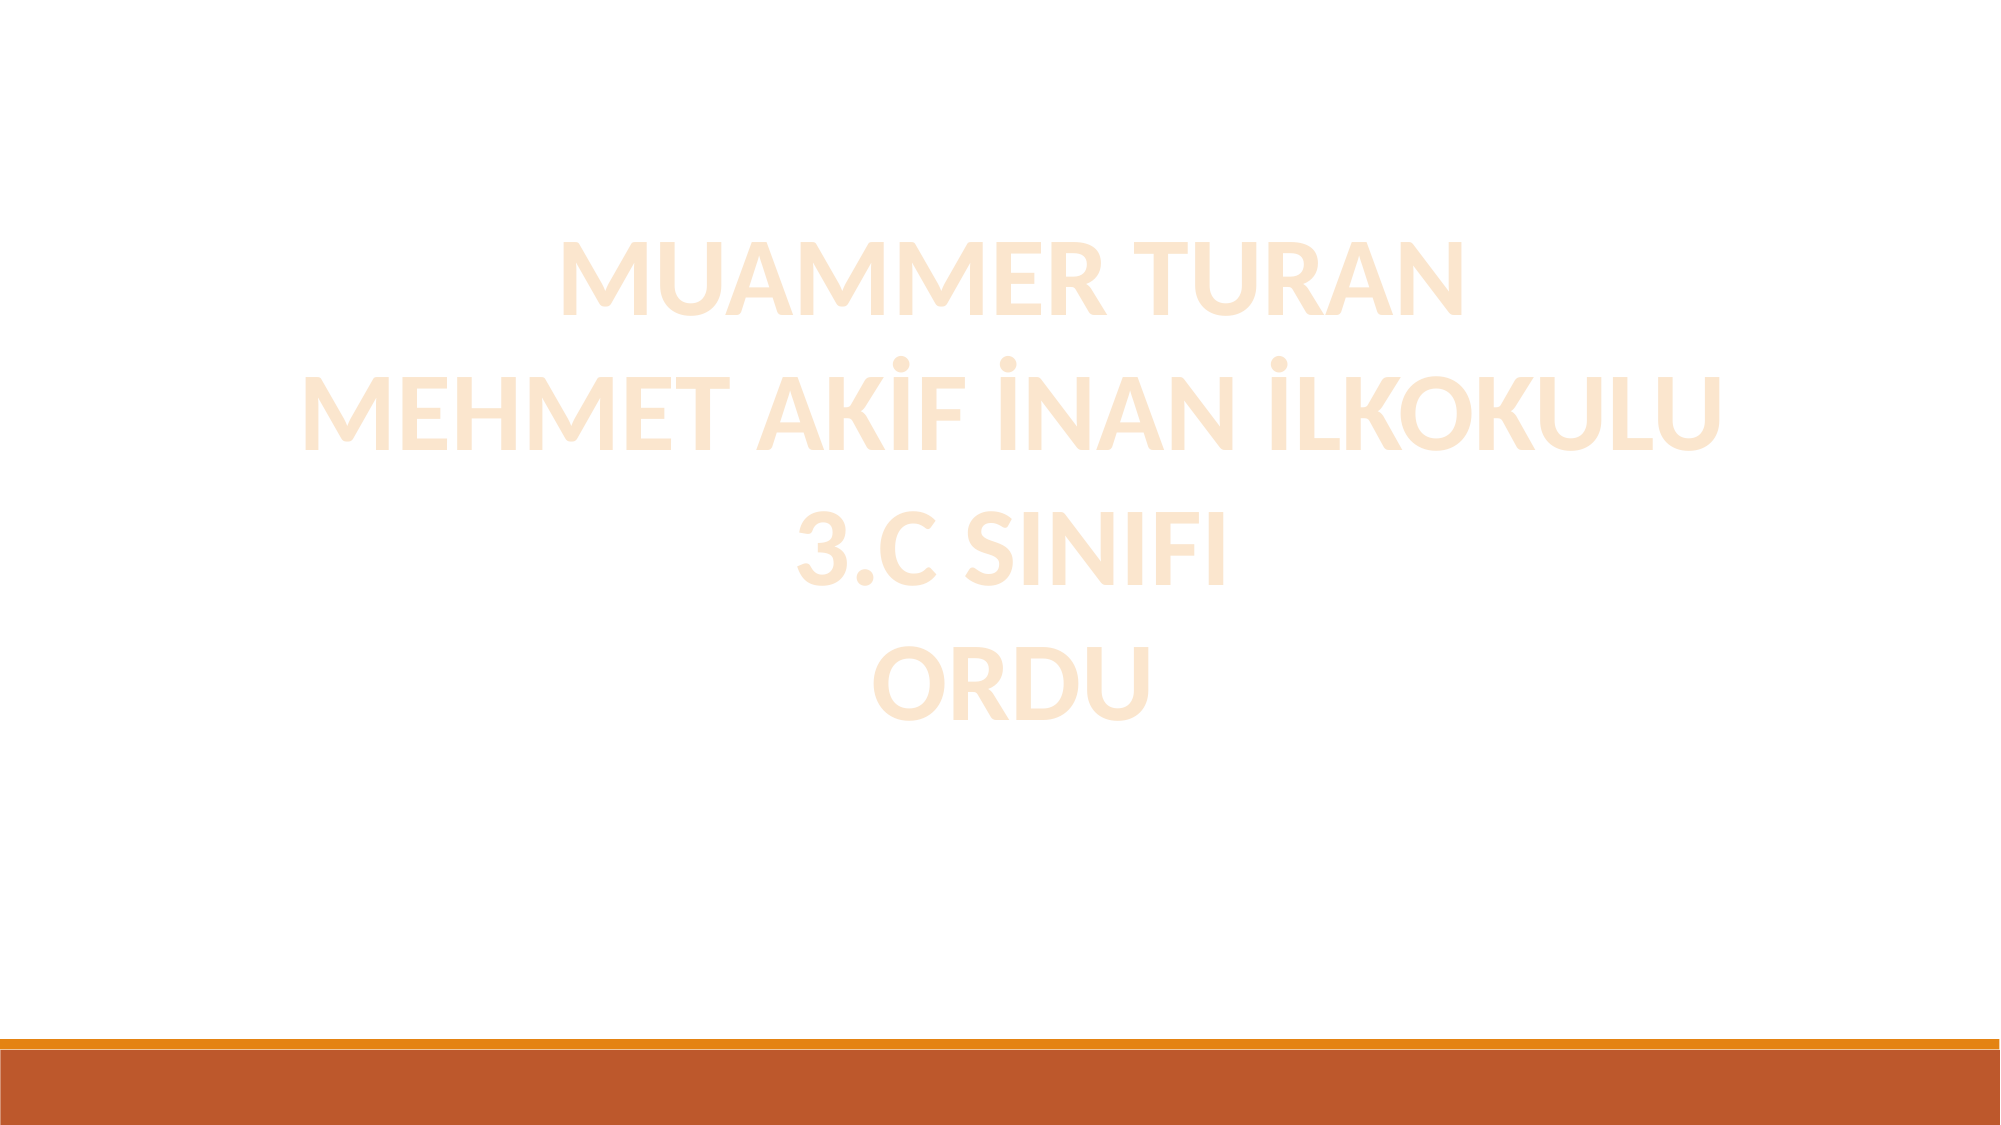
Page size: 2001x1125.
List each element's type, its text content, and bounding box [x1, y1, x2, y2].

text_box MUAMMER TURAN MEHMET AKİF İNAN İLKOKULU 3.C SINIFI ORDU [283, 195, 1743, 751]
